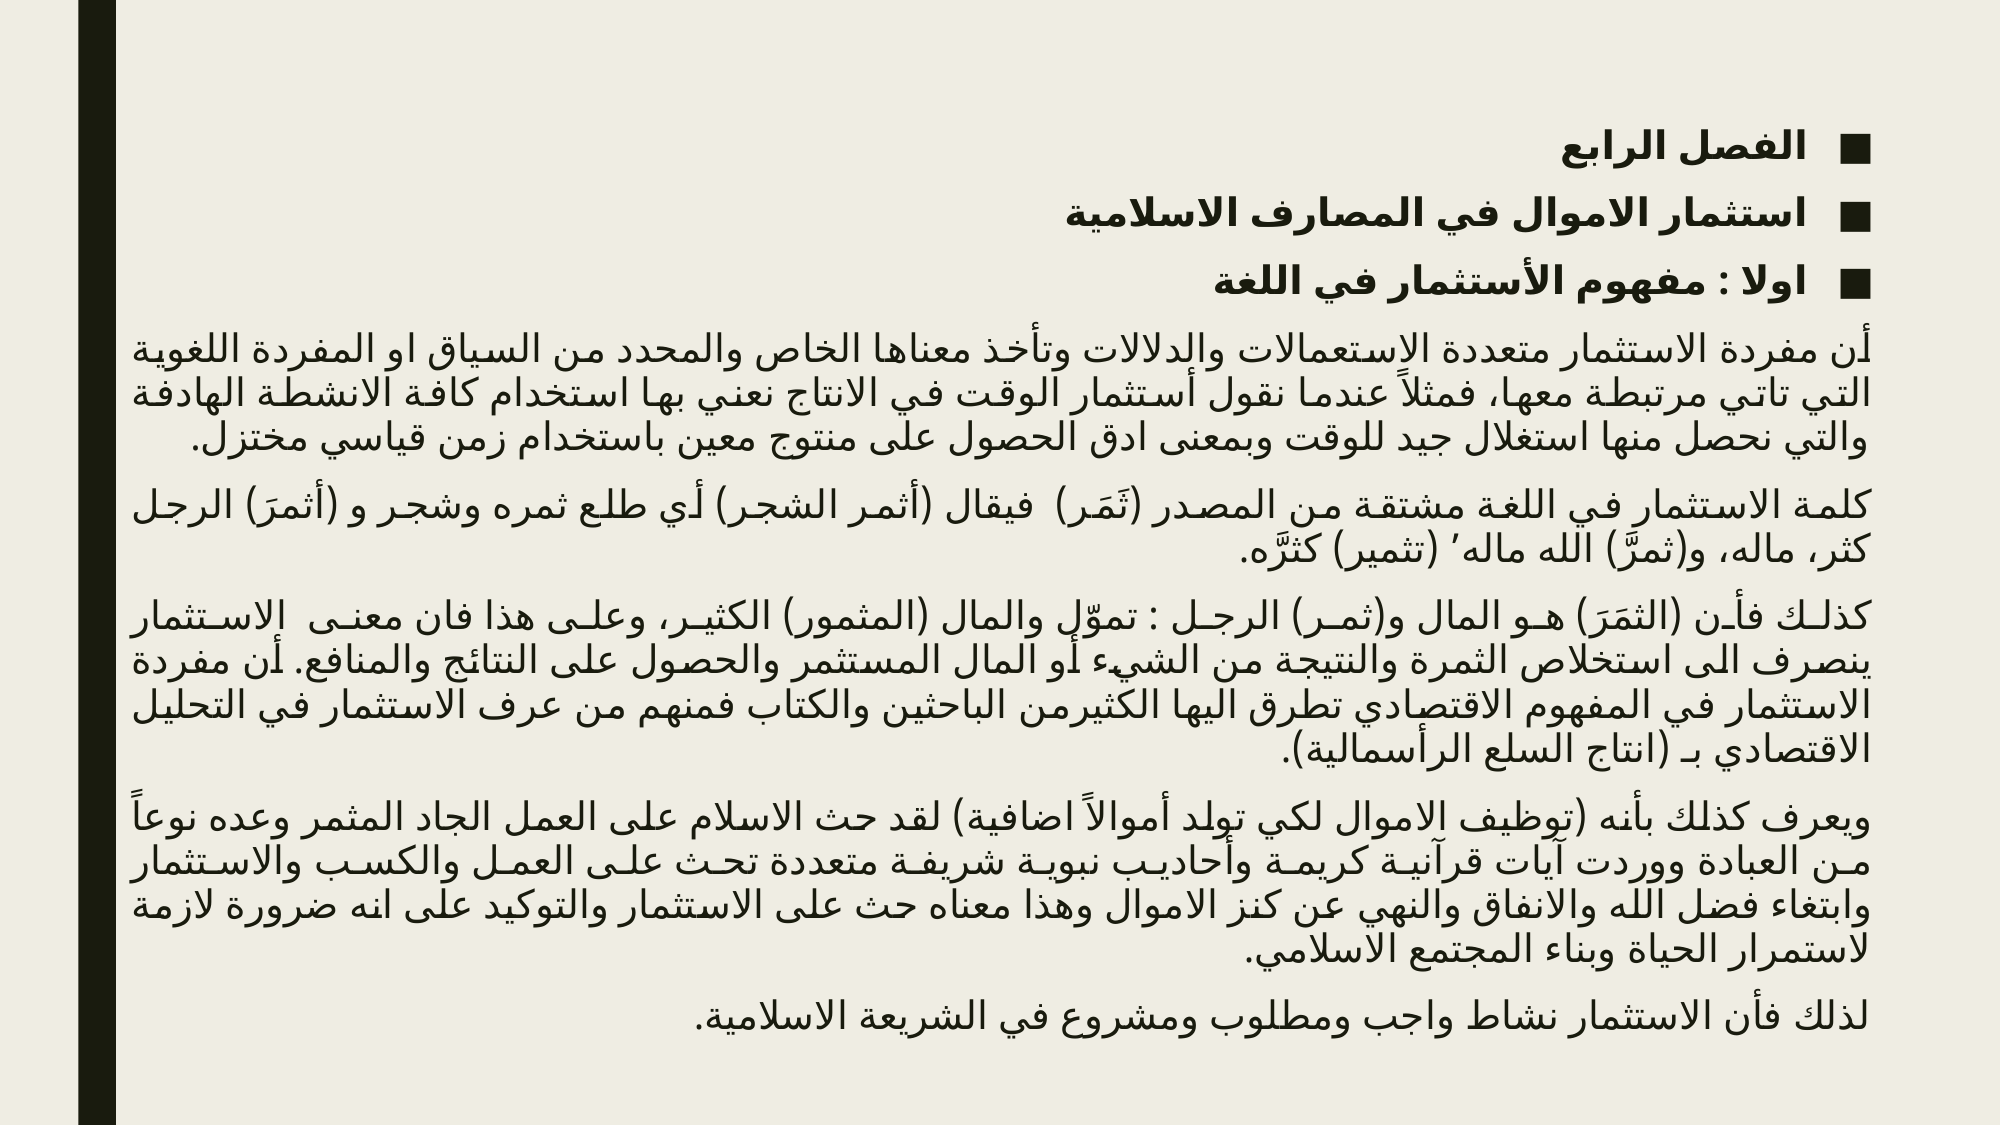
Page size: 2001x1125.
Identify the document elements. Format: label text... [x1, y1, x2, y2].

list الفصل الرابع استثمار الاموال في المصارف الاسلامية اولا : مفهوم الأستثمار في اللغة أن مفردة الاستثمار متعددة الاستعمالات والدلالات وتأخذ معناها الخاص والمحدد من السياق او المفردة اللغوية التي تاتي مرتبطة معها، فمثلاً عندما نقول أستثمار الوقت في الانتاج نعني بها استخدام كافة الانشطة الهادفة والتي نحصل منها استغلال جيد للوقت وبمعنى ادق الحصول على منتوج معين باستخدام زمن قياسي مختزل. كلمة الاستثمار في اللغة مشتقة من المصدر (ثَمَر) فيقال (أثمر الشجر) أي طلع ثمره وشجر و (أثمرَ) الرجل كثر، ماله، و(ثمرَّ) الله ماله’ (تثمير) كثرَّه. كذلك فأن (الثمَرَ) هو المال و(ثمر) الرجل : تموّل والمال (المثمور) الكثير، وعلى هذا فان معنى الاستثمار ينصرف الى استخلاص الثمرة والنتيجة من الشيء أو المال المستثمر والحصول على النتائج والمنافع. أن مفردة الاستثمار في المفهوم الاقتصادي تطرق اليها الكثيرمن الباحثين والكتاب فمنهم من عرف الاستثمار في التحليل الاقتصادي بـ (انتاج السلع الرأسمالية). ويعرف كذلك بأنه (توظيف الاموال لكي تولد أموالاً اضافية) لقد حث الاسلام على العمل الجاد المثمر وعده نوعاً من العبادة ووردت آيات قرآنية كريمة وأحاديب نبوية شريفة متعددة تحث على العمل والكسب والاستثمار وابتغاء فضل الله والانفاق والنهي عن كنز الاموال وهذا معناه حث على الاستثمار والتوكيد على انه ضرورة لازمة لاستمرار الحياة وبناء المجتمع الاسلامي. لذلك فأن الاستثمار نشاط واجب ومطلوب ومشروع في الشريعة الاسلامية. [116, 116, 1888, 1053]
